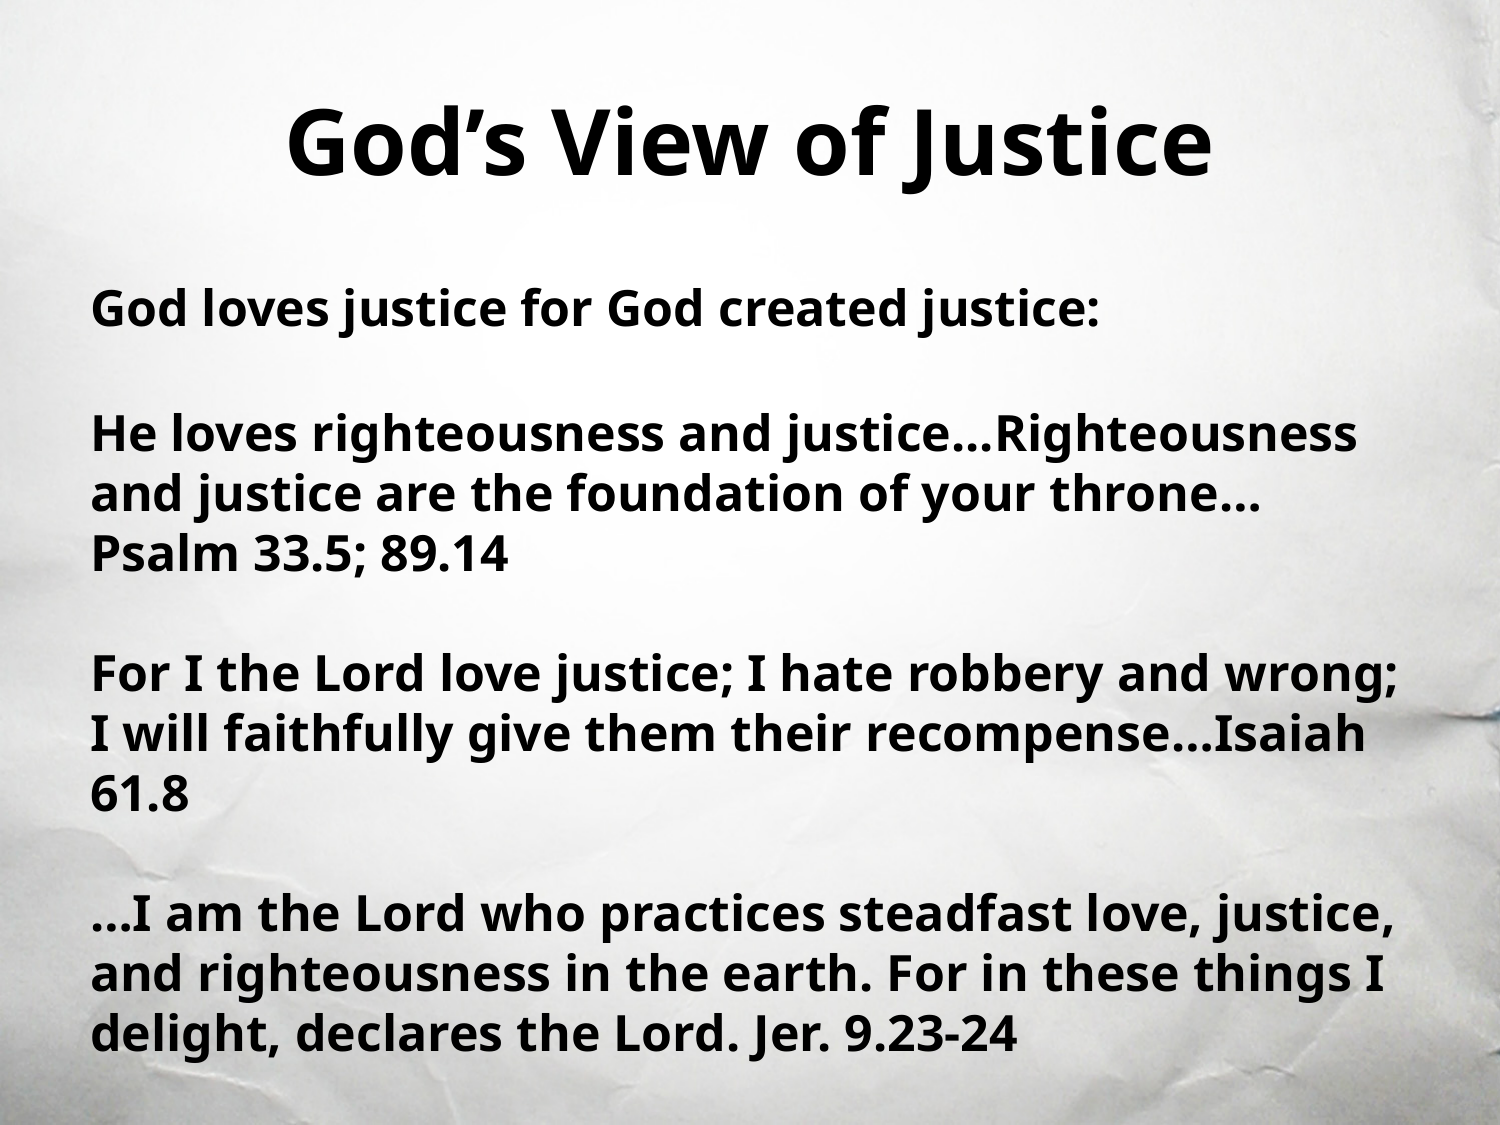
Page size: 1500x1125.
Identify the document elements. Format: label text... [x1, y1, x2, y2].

picture [0, 0, 1500, 1125]
title God’s View of Justice [75, 45, 1425, 233]
list God loves justice for God created justice: He loves righteousness and justice...Righteousness and justice are the foundation of your throne… Psalm 33.5; 89.14 For I the Lord love justice; I hate robbery and wrong; I will faithfully give them their recompense…Isaiah 61.8 …I am the Lord who practices steadfast love, justice, and righteousness in the earth. For in these things I delight, declares the Lord. Jer. 9.23-24 [75, 262, 1425, 1125]
